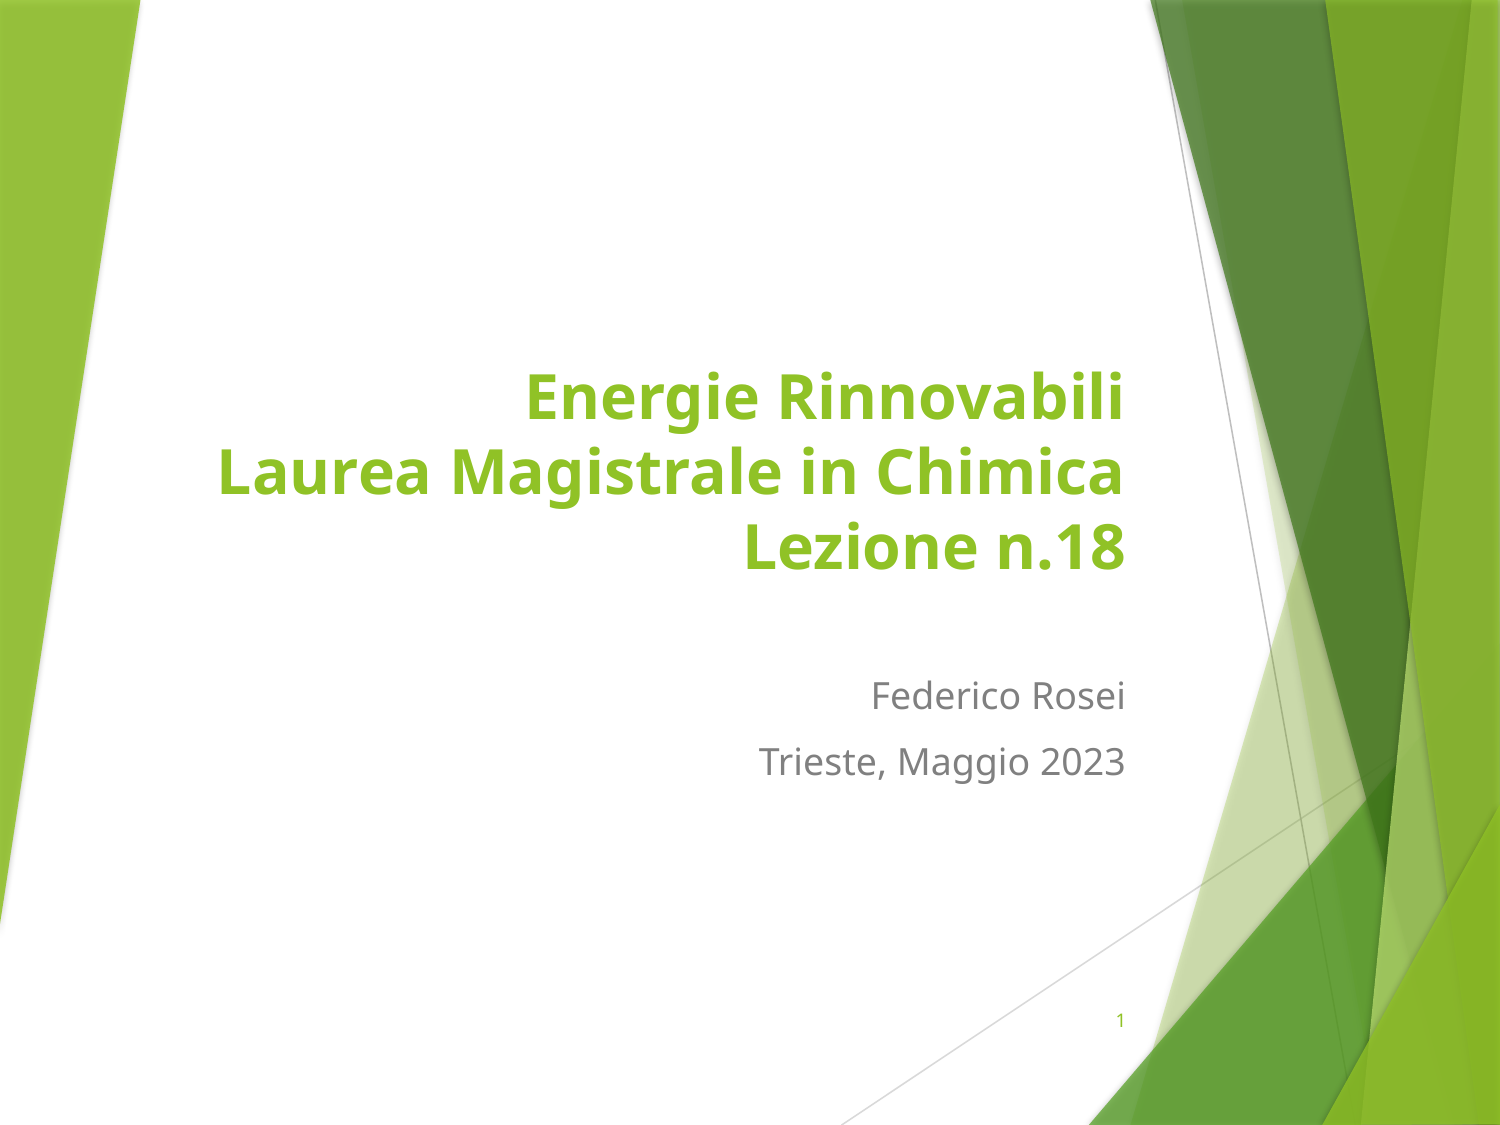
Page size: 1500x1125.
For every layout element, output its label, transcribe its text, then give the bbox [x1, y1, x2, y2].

subtitle Federico Rosei Trieste, Maggio 2023 [185, 664, 1142, 845]
slide_number 1 [1057, 991, 1142, 1051]
title Energie Rinnovabili Laurea Magistrale in Chimica Lezione n.18 [185, 394, 1142, 664]
